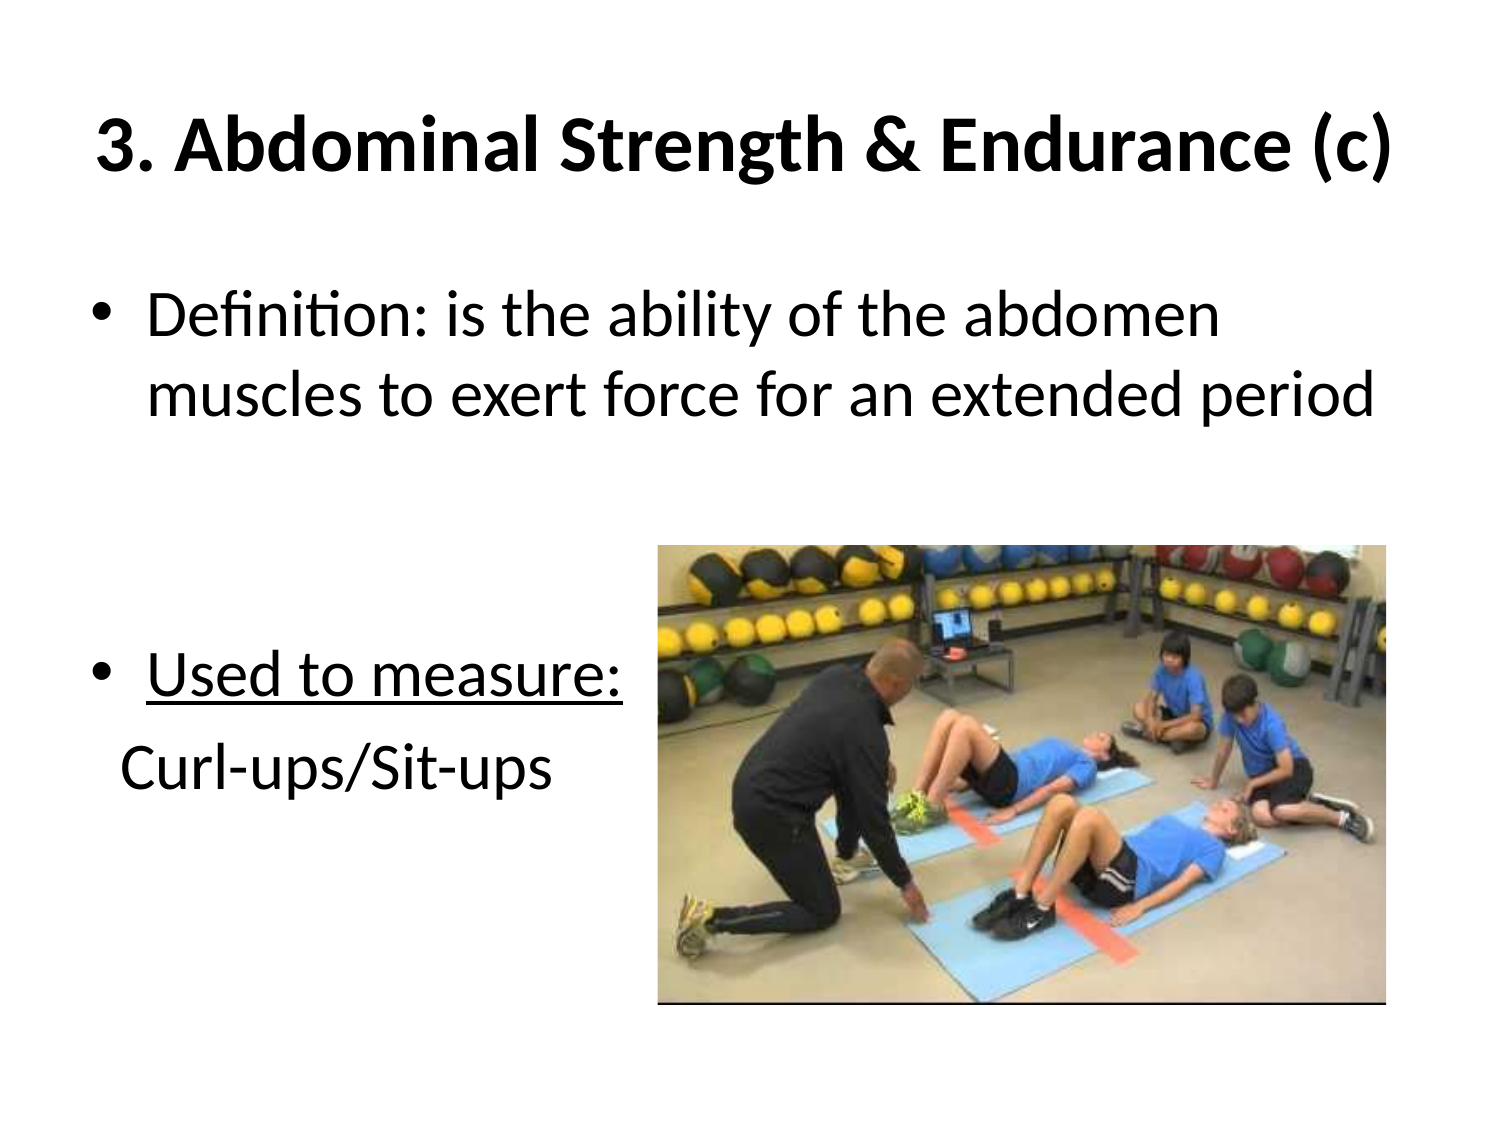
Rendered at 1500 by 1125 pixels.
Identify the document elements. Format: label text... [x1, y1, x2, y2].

list Definition: is the ability of the abdomen muscles to exert force for an extended period Used to measure: Curl-ups/Sit-ups [75, 262, 1425, 1005]
title 3. Abdominal Strength & Endurance (c) [37, 45, 1454, 233]
picture [657, 545, 1387, 1006]
